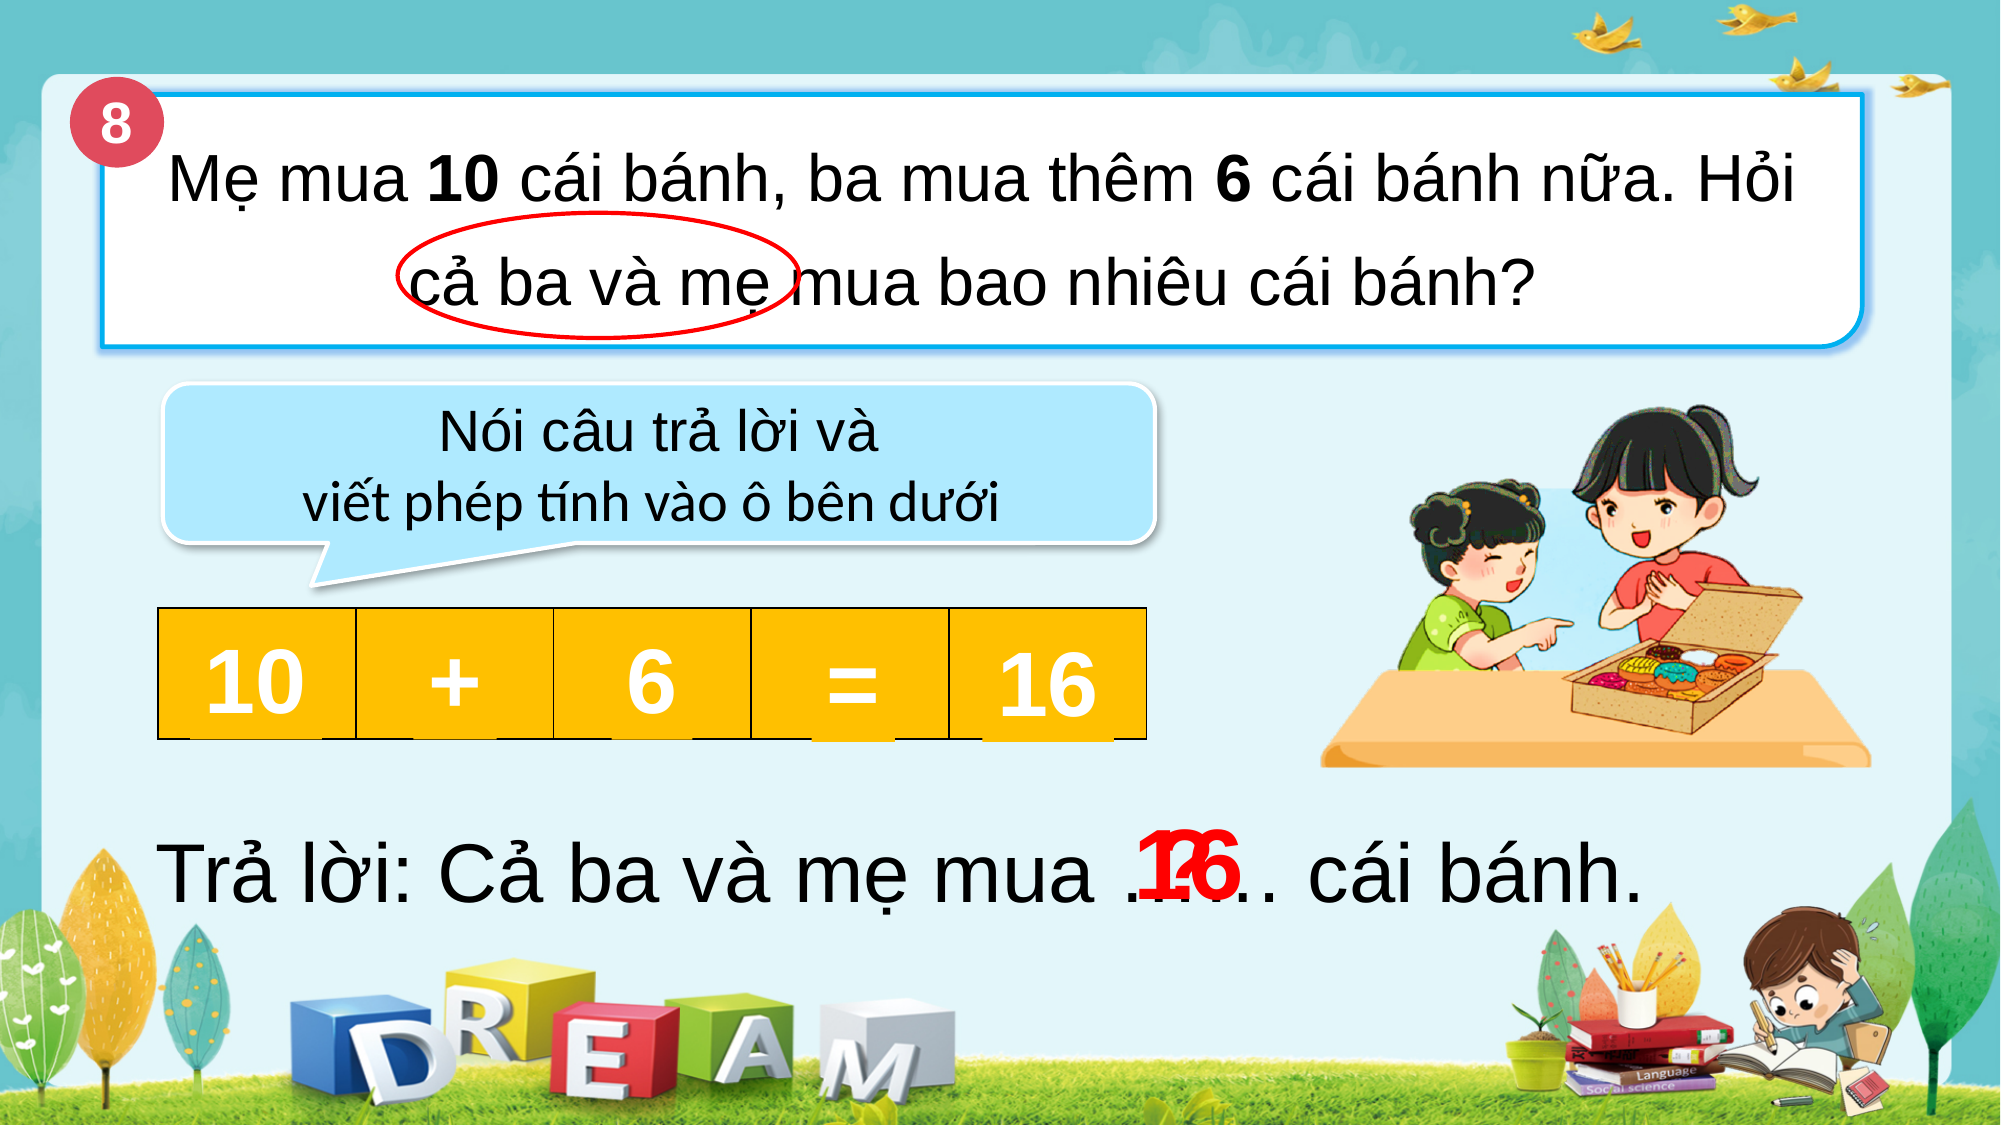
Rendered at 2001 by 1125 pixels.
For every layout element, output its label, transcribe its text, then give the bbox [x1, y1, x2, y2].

text_box 16 [1118, 791, 1260, 927]
picture [0, 0, 2001, 1125]
table_header ? [357, 609, 553, 613]
table_header ? [752, 609, 948, 738]
text_box Trả lời: Cả ba và mẹ mua …… cái bánh. [1260, 812, 1685, 927]
text_box 16 [982, 617, 1114, 742]
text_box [189, 614, 896, 736]
text_box Nói câu trả lời và viết phép tính vào ô bên dưới [160, 381, 1158, 588]
text_box Trả lời: Cả ba và mẹ mua …… cái bánh. [140, 812, 1118, 927]
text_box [102, 94, 1863, 347]
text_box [71, 77, 163, 166]
table_header ? [950, 609, 1146, 738]
table_header ? [554, 609, 750, 613]
table_header ? [159, 609, 355, 738]
